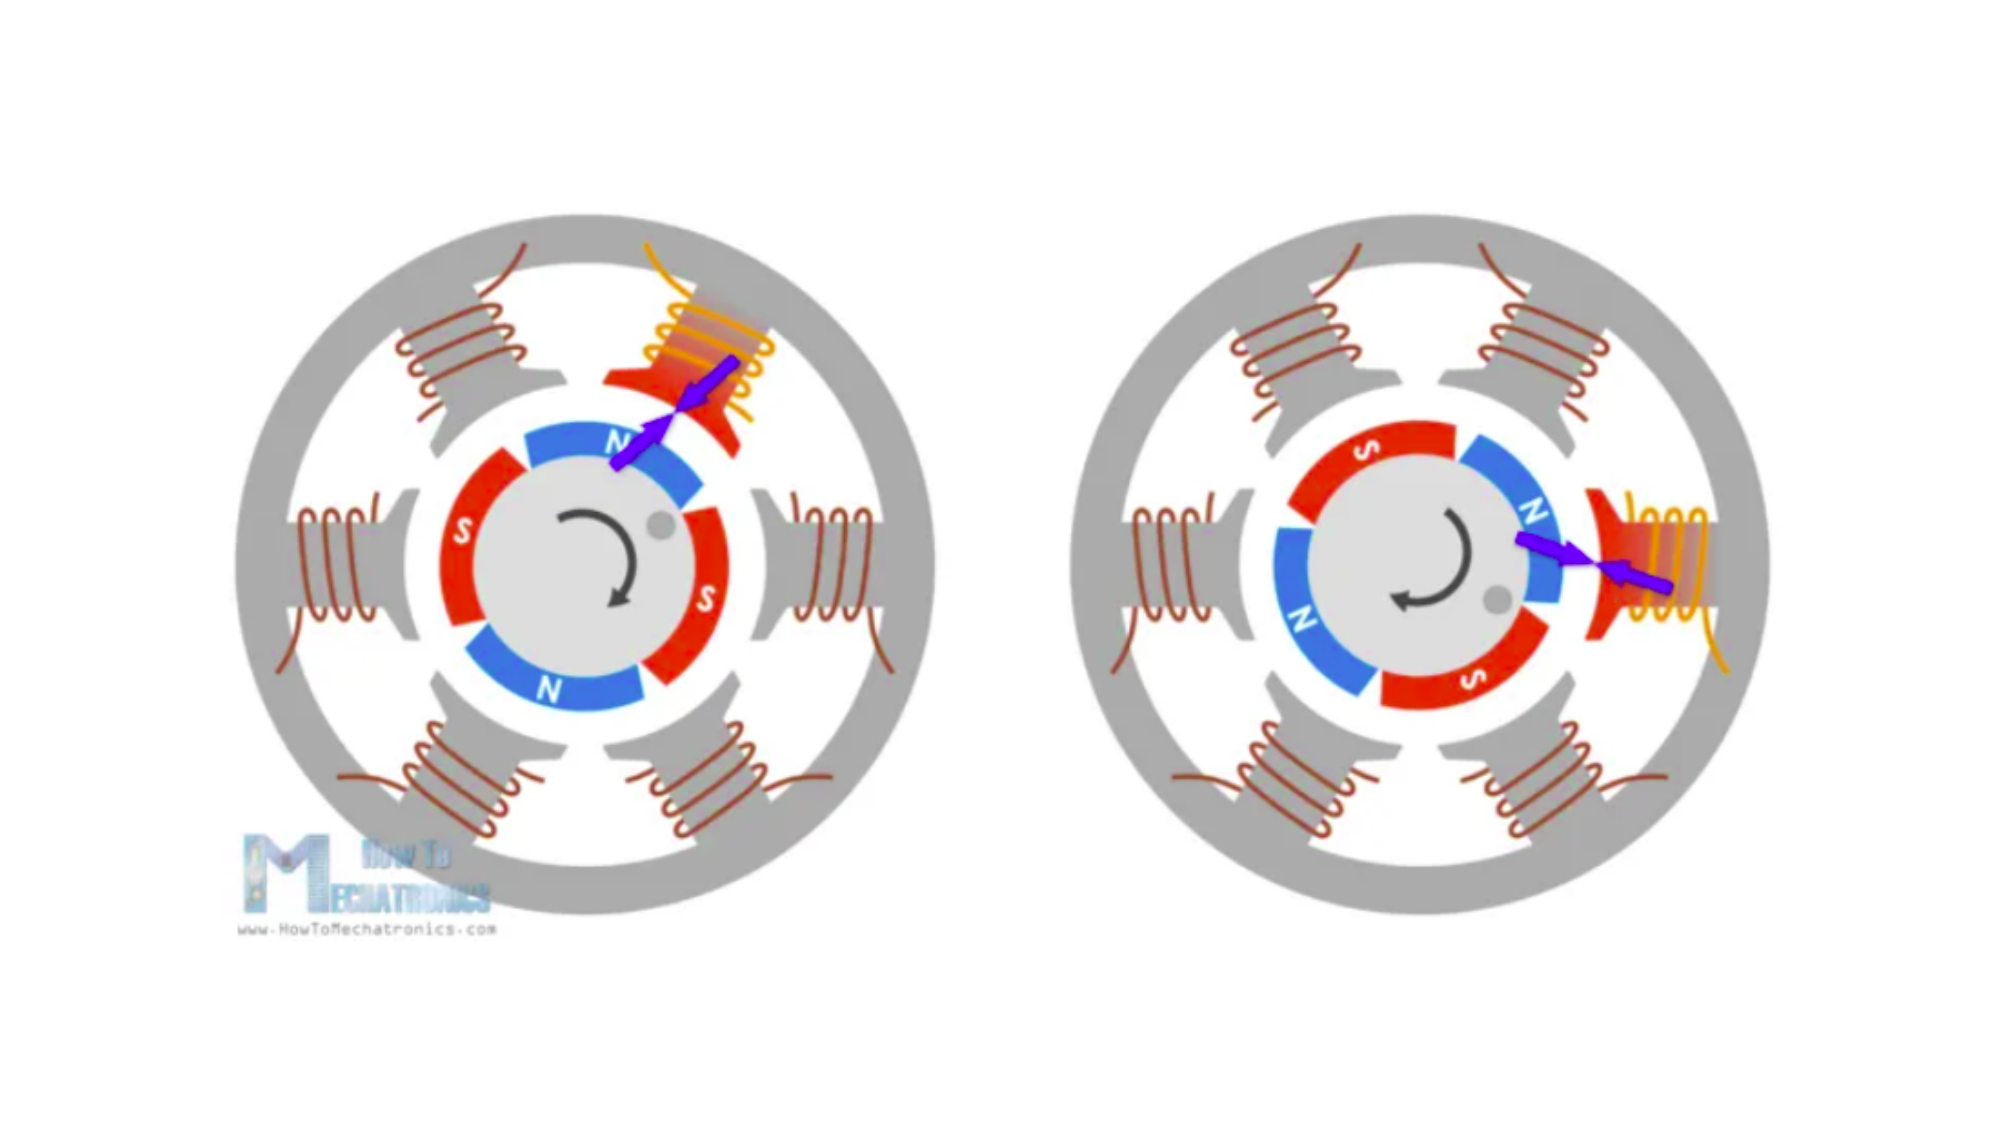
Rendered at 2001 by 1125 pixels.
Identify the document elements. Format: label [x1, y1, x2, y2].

picture [220, 197, 1783, 949]
